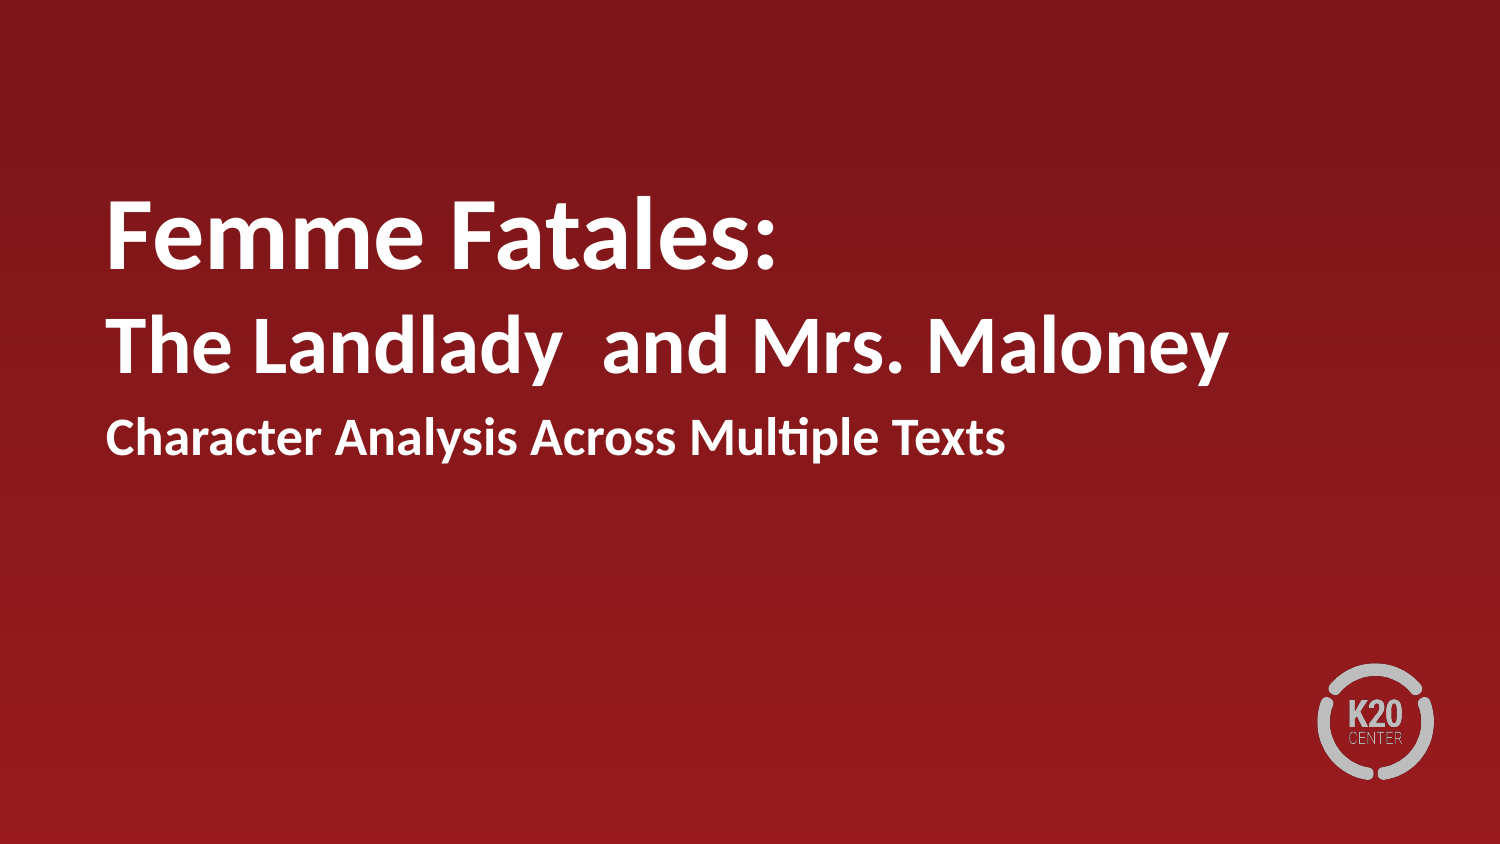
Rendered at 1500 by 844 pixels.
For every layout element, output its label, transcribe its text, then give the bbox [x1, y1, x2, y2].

subtitle Character Analysis Across Multiple Texts [105, 393, 1045, 518]
picture [1300, 646, 1451, 797]
title Femme Fatales: The Landlady and Mrs. Maloney [105, 165, 1265, 391]
